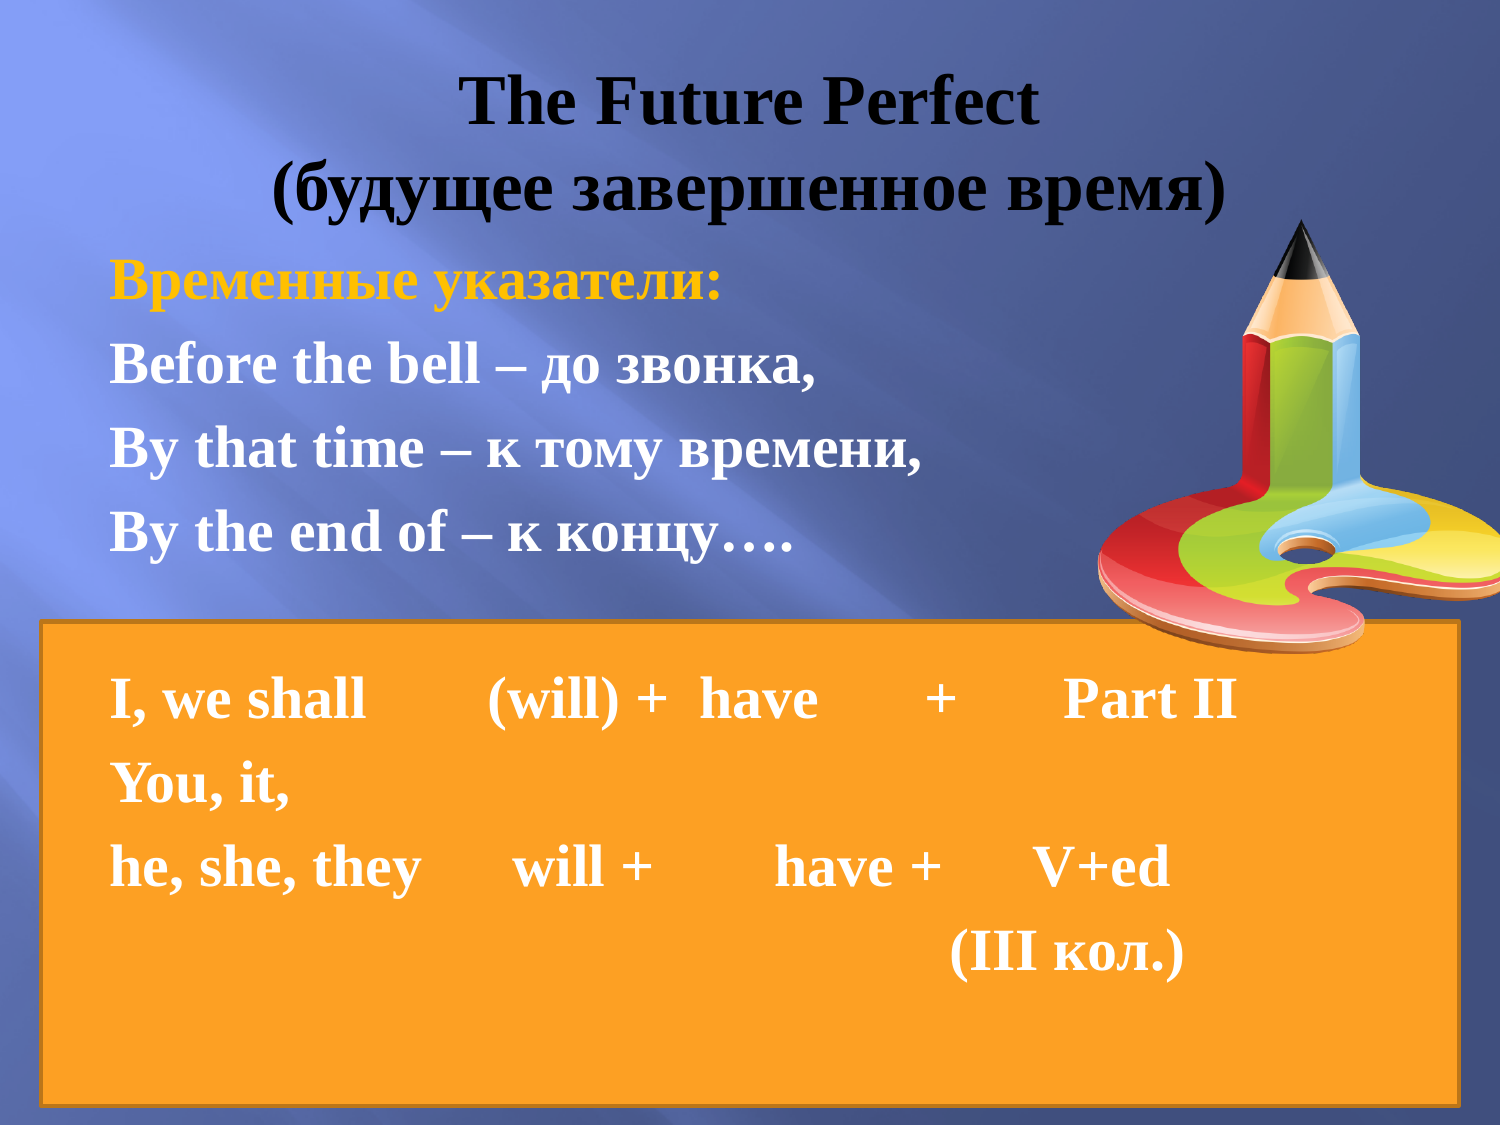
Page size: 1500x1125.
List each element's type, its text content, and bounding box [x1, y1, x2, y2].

picture [1092, 219, 1500, 654]
list Временные указатели: Before the bell – до звонка, By that time – к тому времени, By the end of – к концу…. I, we shall (will) + have + Part II You, it, he, she, they will + have + V+ed (III кол.) [75, 231, 1425, 1083]
text_box [39, 619, 1461, 1108]
title The Future Perfect (будущее завершенное время) [75, 45, 1425, 231]
